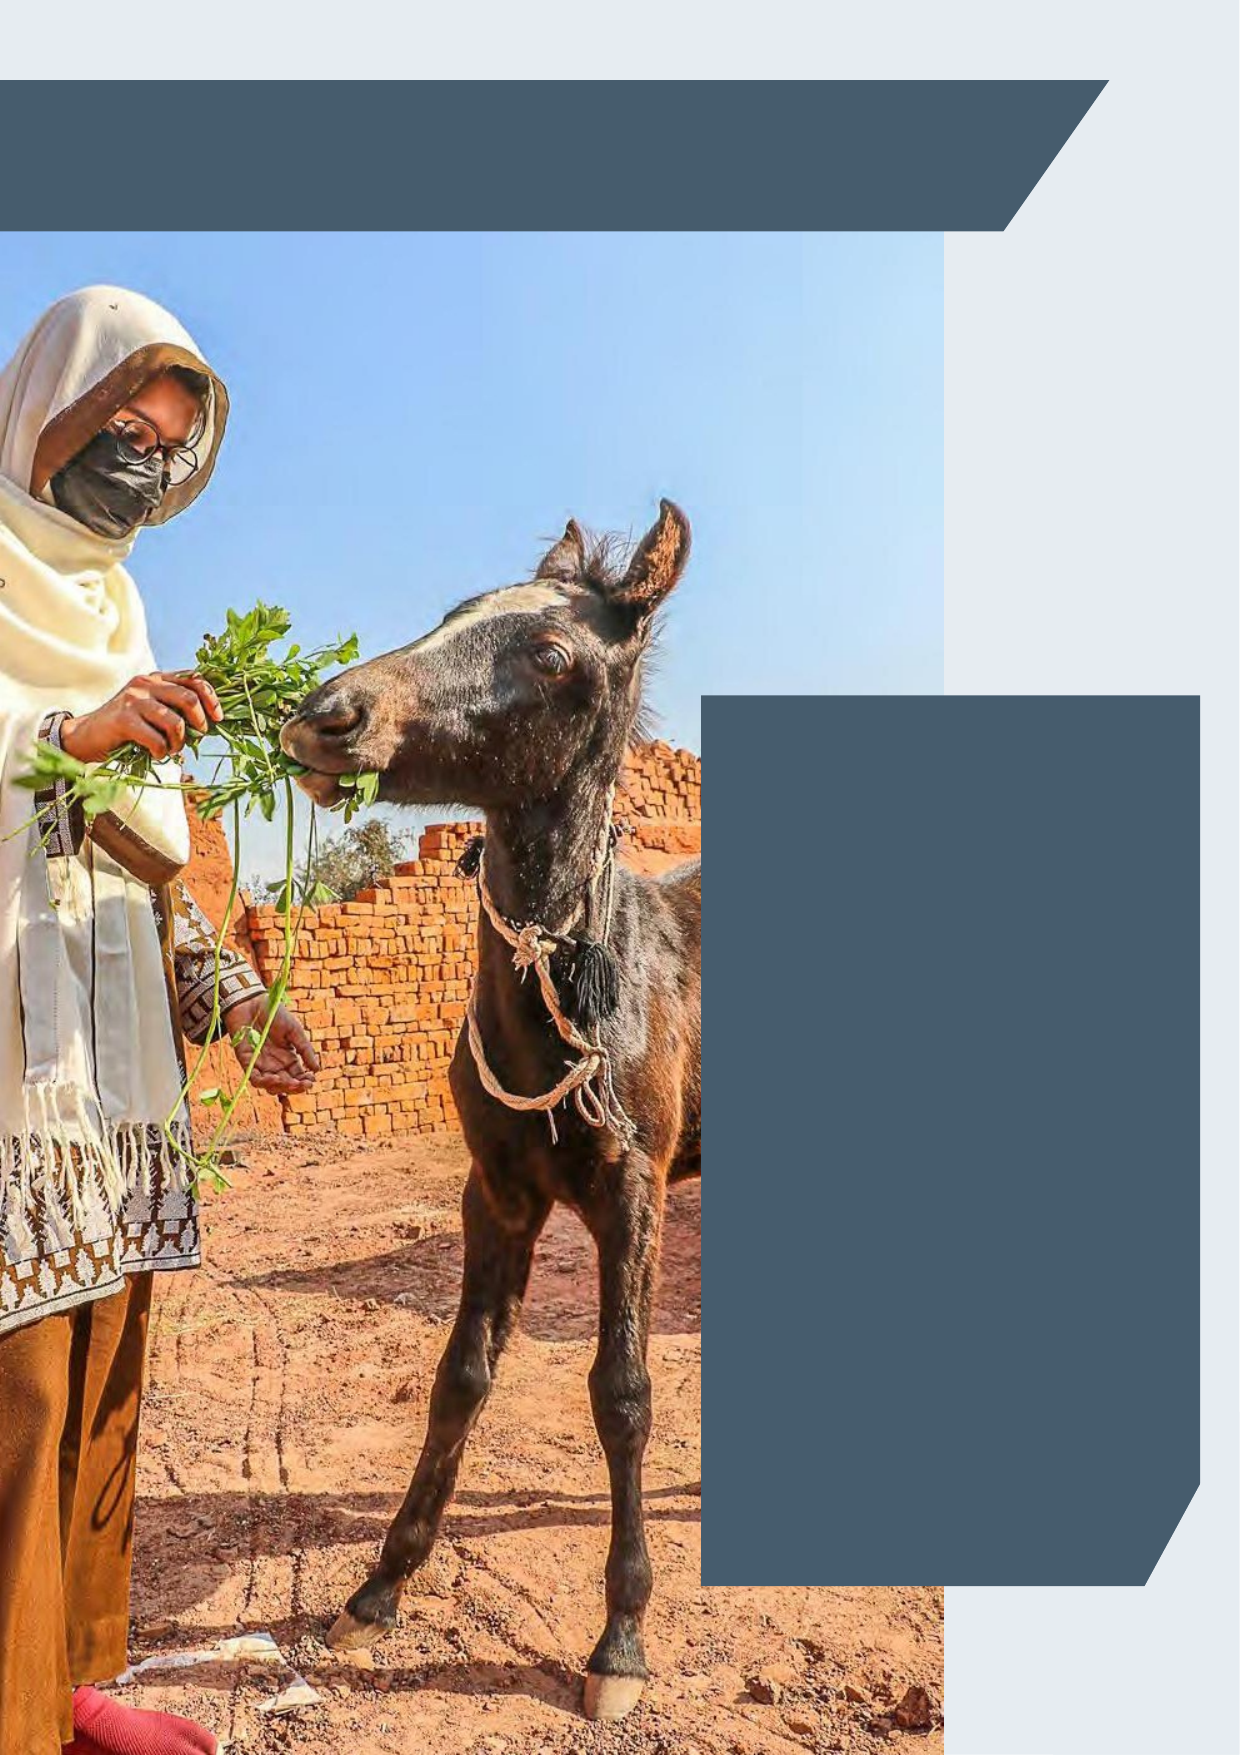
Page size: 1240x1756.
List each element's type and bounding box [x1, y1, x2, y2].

text_box [0, 79, 1240, 1755]
